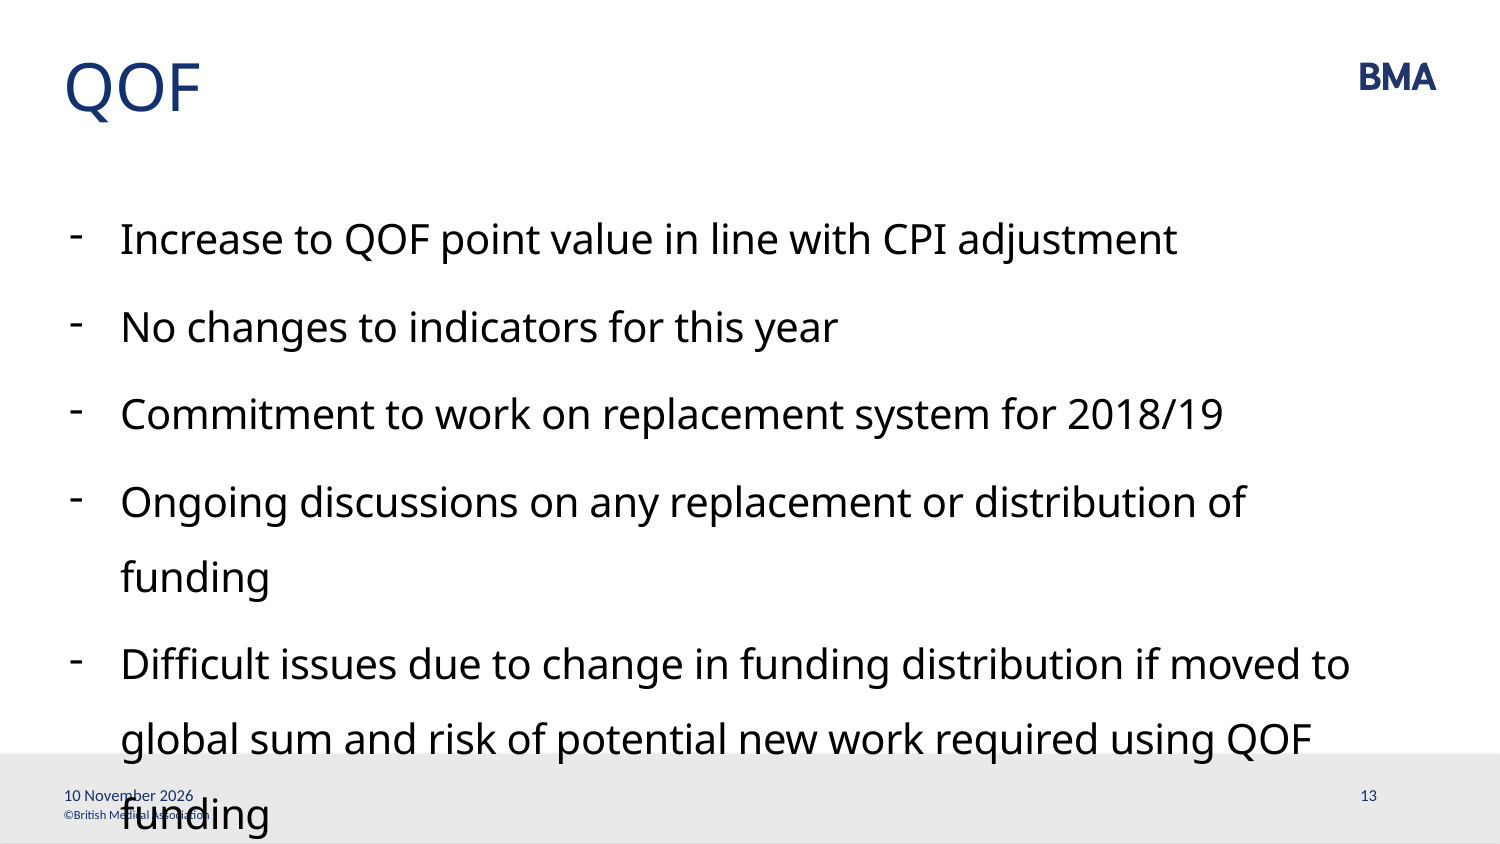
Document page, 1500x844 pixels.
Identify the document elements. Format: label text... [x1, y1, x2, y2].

title QOF [63, 53, 1224, 135]
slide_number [63, 784, 539, 805]
text_box [715, 206, 1265, 709]
list Increase to QOF point value in line with CPI adjustment No changes to indicators for this year Commitment to work on replacement system for 2018/19 Ongoing discussions on any replacement or distribution of funding Difficult issues due to change in funding distribution if moved to global sum and risk of potential new work required using QOF funding [63, 187, 1388, 722]
slide_number 13 [1360, 784, 1403, 805]
